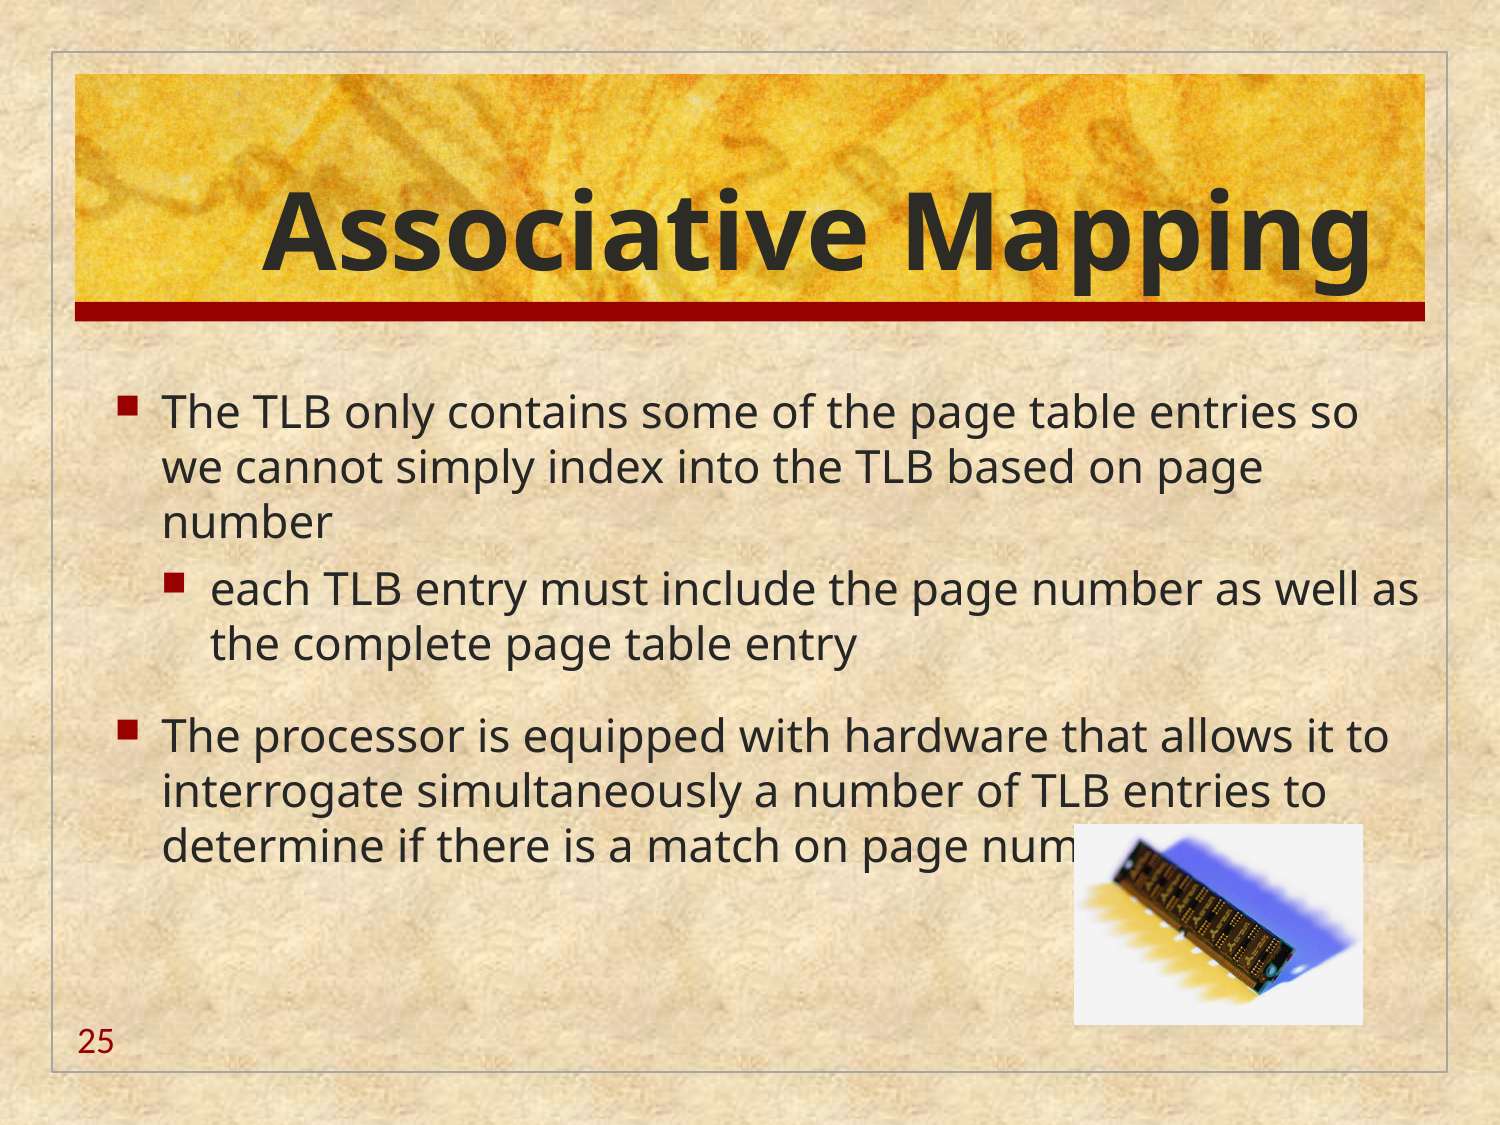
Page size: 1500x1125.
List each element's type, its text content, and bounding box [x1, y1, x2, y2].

list The TLB only contains some of the page table entries so we cannot simply index into the TLB based on page number each TLB entry must include the page number as well as the complete page table entry The processor is equipped with hardware that allows it to interrogate simultaneously a number of TLB entries to determine if there is a match on page number [99, 375, 1438, 1005]
slide_number 25 [62, 1008, 150, 1069]
title Associative Mapping [108, 74, 1392, 292]
picture [0, 0, 1500, 1125]
